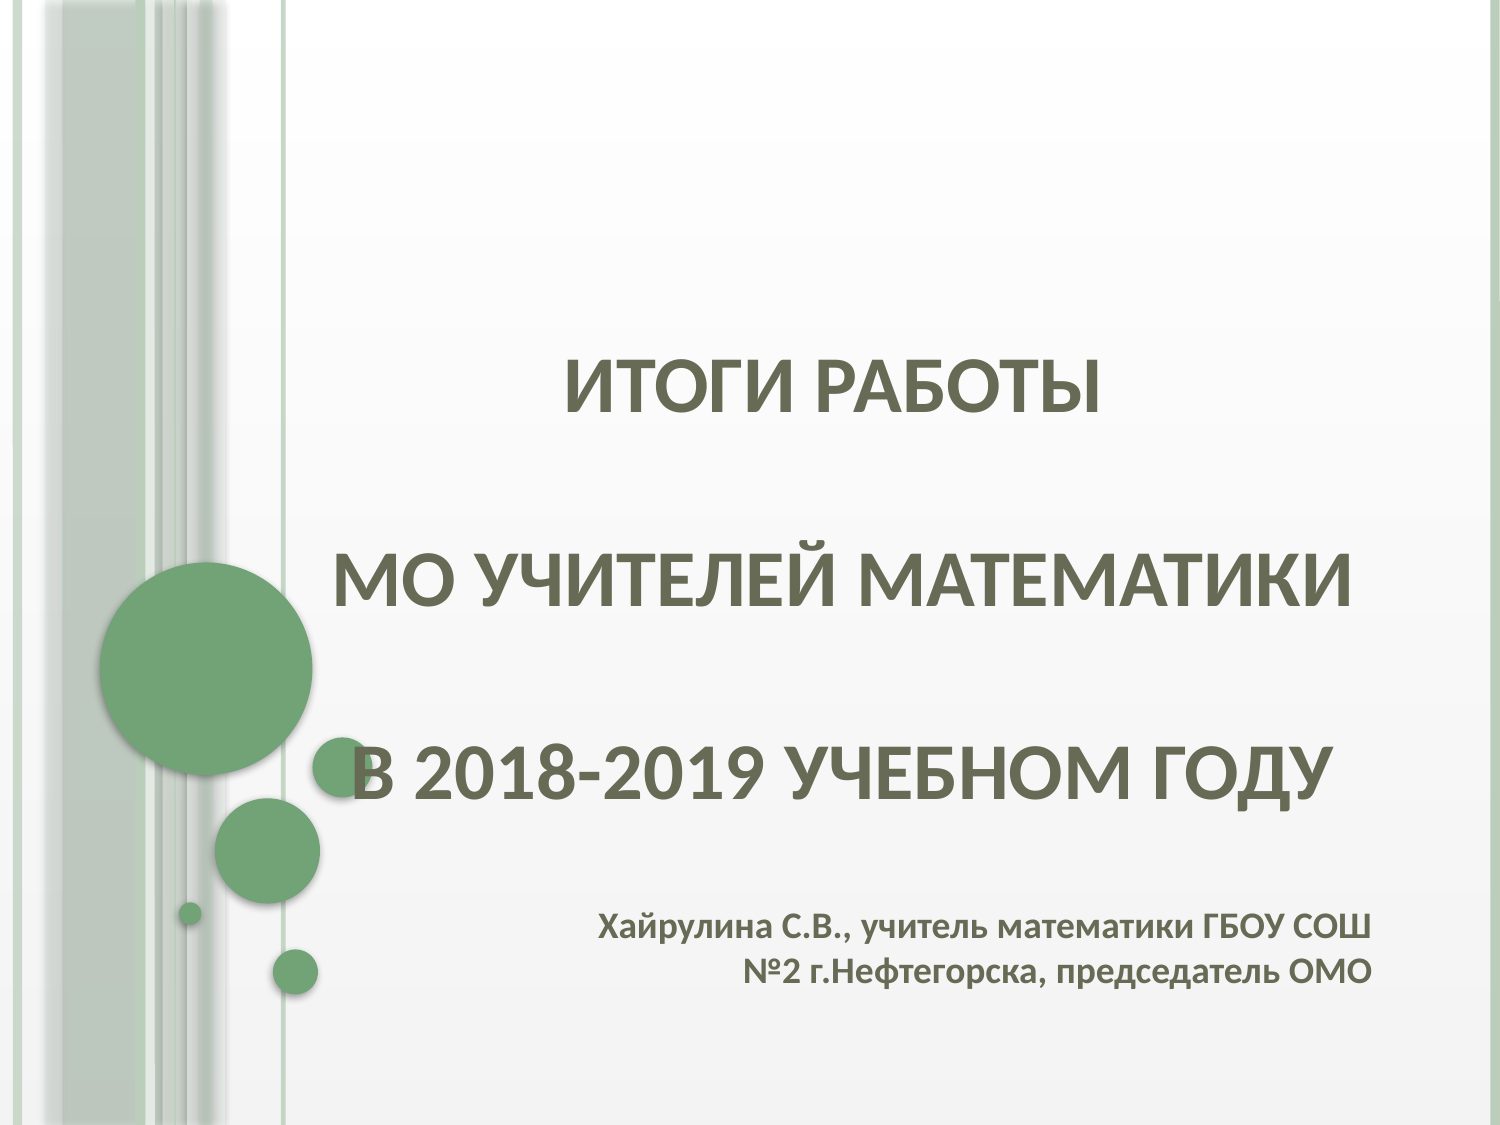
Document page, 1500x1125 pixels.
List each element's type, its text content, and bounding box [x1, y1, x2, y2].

title Итоги работы МО учителей математики в 2018-2019 учебном году [281, 199, 1388, 824]
subtitle Хайрулина С.В., учитель математики ГБОУ СОШ №2 г.Нефтегорска, председатель ОМО [549, 893, 1388, 1046]
